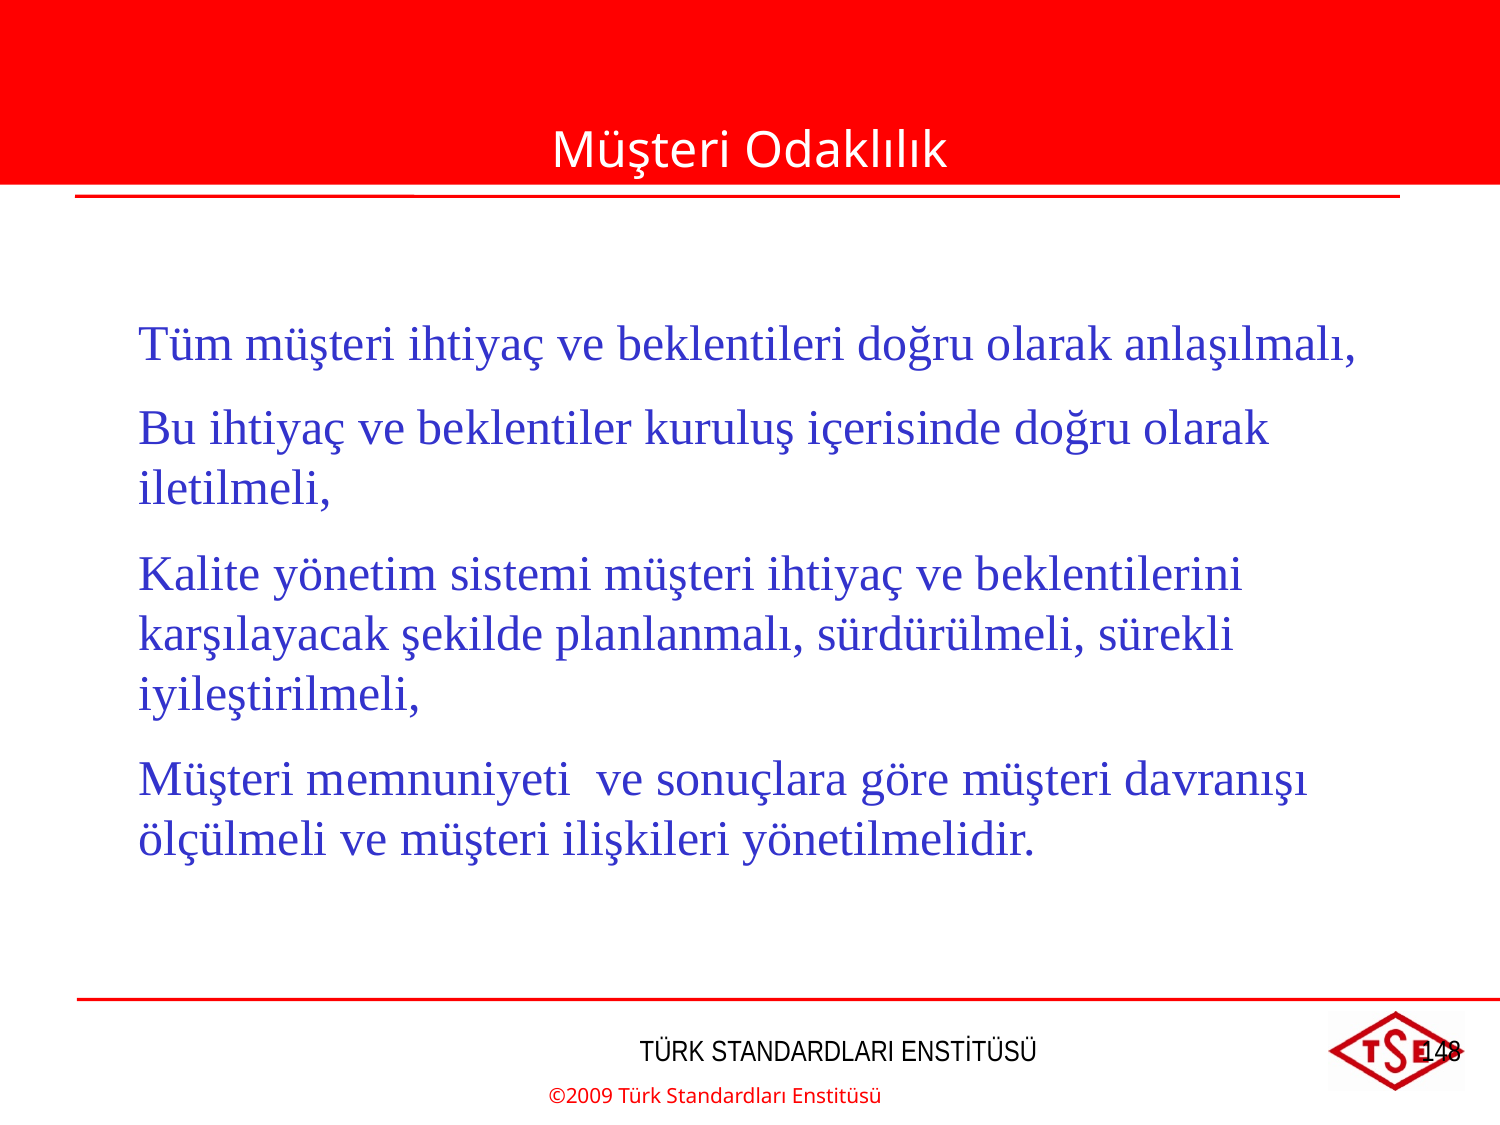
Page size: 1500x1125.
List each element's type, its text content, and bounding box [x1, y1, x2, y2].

picture [1328, 1011, 1465, 1024]
text_box Tüm müşteri ihtiyaç ve beklentileri doğru olarak anlaşılmalı, Bu ihtiyaç ve beklentiler kuruluş içerisinde doğru olarak iletilmeli, Kalite yönetim sistemi müşteri ihtiyaç ve beklentilerini karşılayacak şekilde planlanmalı, sürdürülmeli, sürekli iyileştirilmeli, Müşteri memnuniyeti ve sonuçlara göre müşteri davranışı ölçülmeli ve müşteri ilişkileri yönetilmelidir. [123, 302, 1428, 873]
text_box 148 [1163, 1024, 1476, 1100]
footer ©2009 Türk Standardları Enstitüsü [442, 1024, 988, 1101]
title Müşteri Odaklılık [0, 0, 1500, 185]
text_box TÜRK STANDARDLARI ENSTİTÜSÜ [601, 1024, 1076, 1100]
